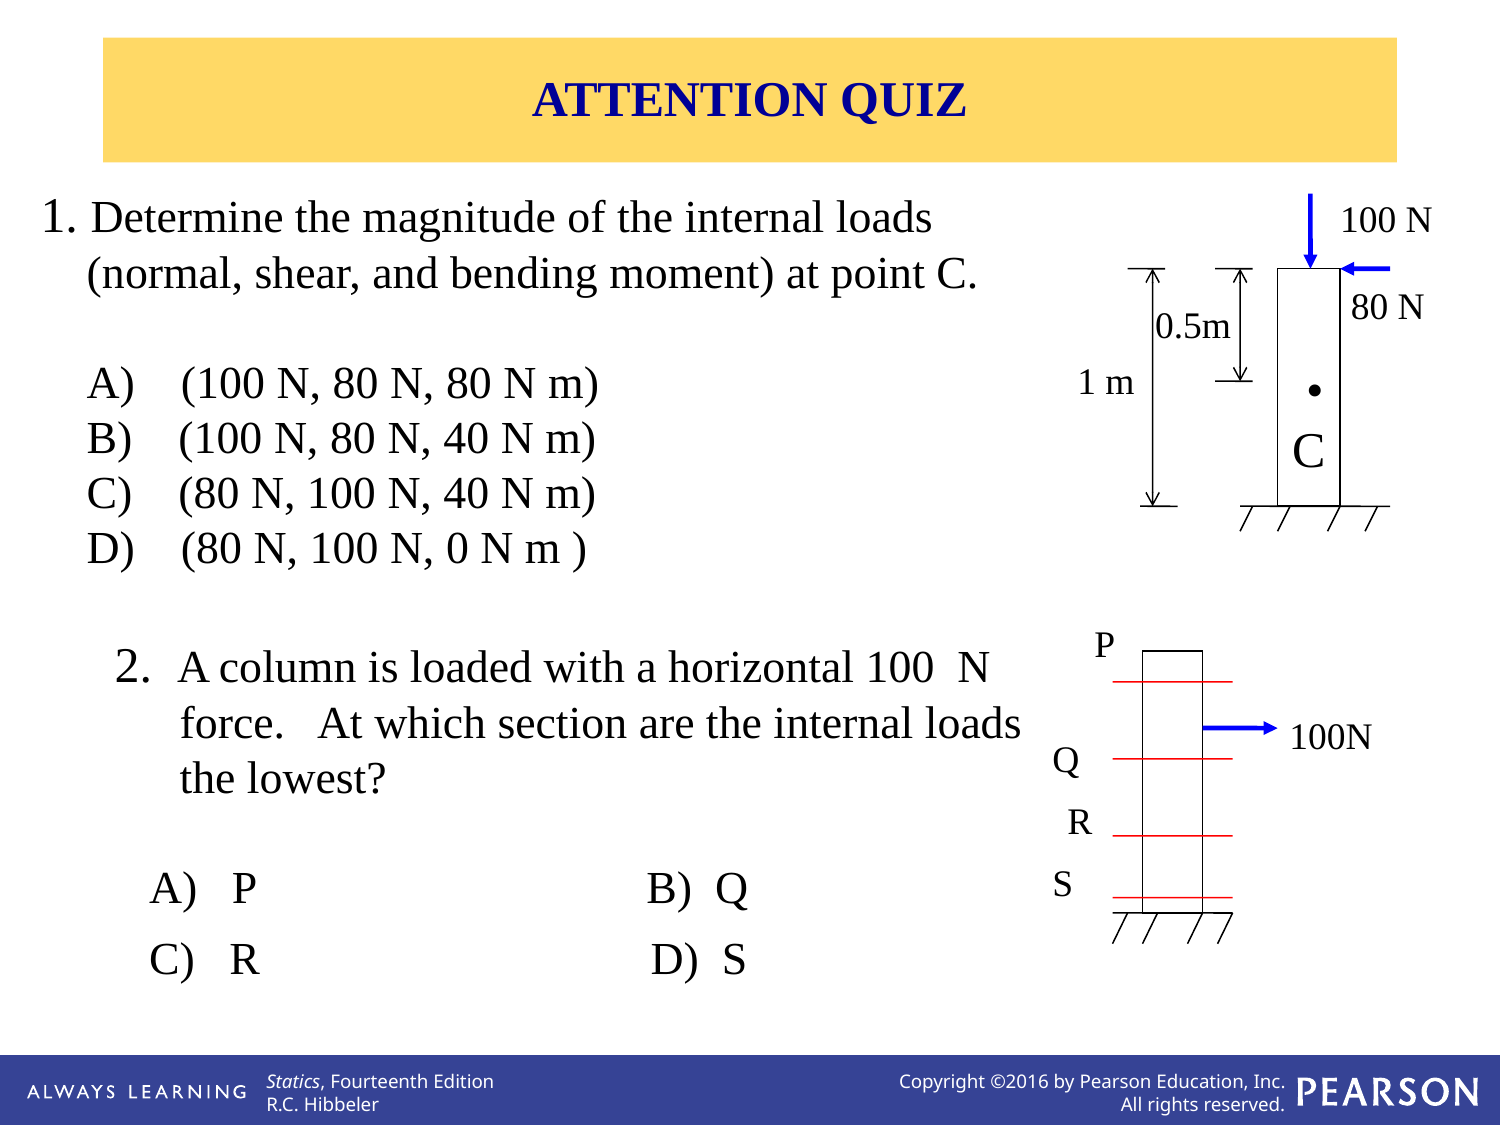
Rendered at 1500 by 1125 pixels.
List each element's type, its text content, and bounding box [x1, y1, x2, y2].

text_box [99, 174, 1448, 580]
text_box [99, 612, 1388, 1021]
title ATTENTION QUIZ [103, 37, 1397, 163]
